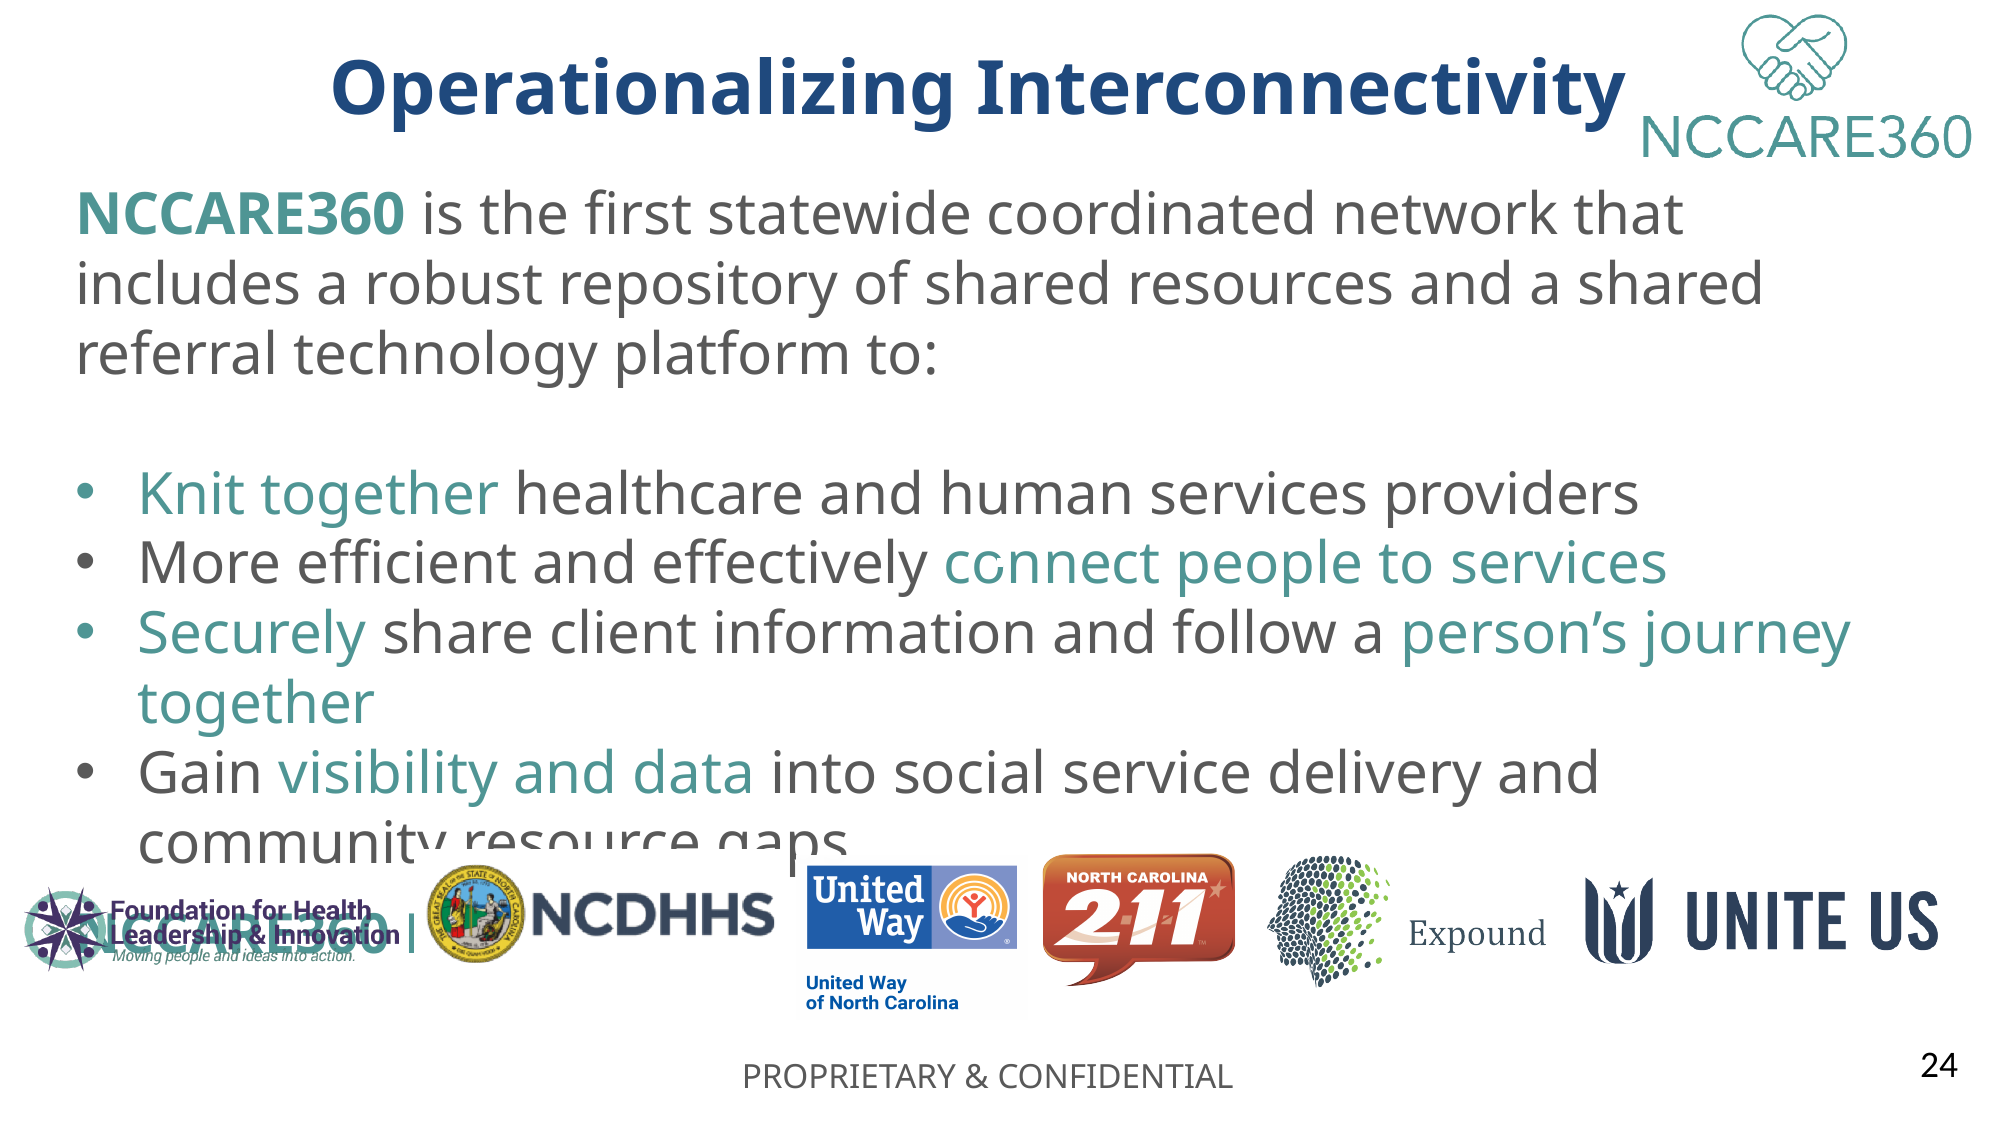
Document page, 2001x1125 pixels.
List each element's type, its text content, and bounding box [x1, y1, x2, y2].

picture [795, 789, 1556, 1035]
picture [14, 865, 407, 997]
picture [1585, 877, 1938, 964]
picture [1638, 14, 1974, 180]
slide_number 24 [1853, 1019, 1974, 1106]
picture [996, 558, 1003, 567]
text_box NCCARE360 is the first statewide coordinated network that includes a robust repository of shared resources and a shared referral technology platform to: Knit together healthcare and human services providers More efficient and effectively connect people to services Securely share client information and follow a person’s journey together Gain visibility and data into social service delivery and community resource gaps NCCARE360 Partners [60, 168, 1911, 973]
title Operationalizing Interconnectivity [46, 24, 1911, 150]
picture [414, 848, 784, 975]
